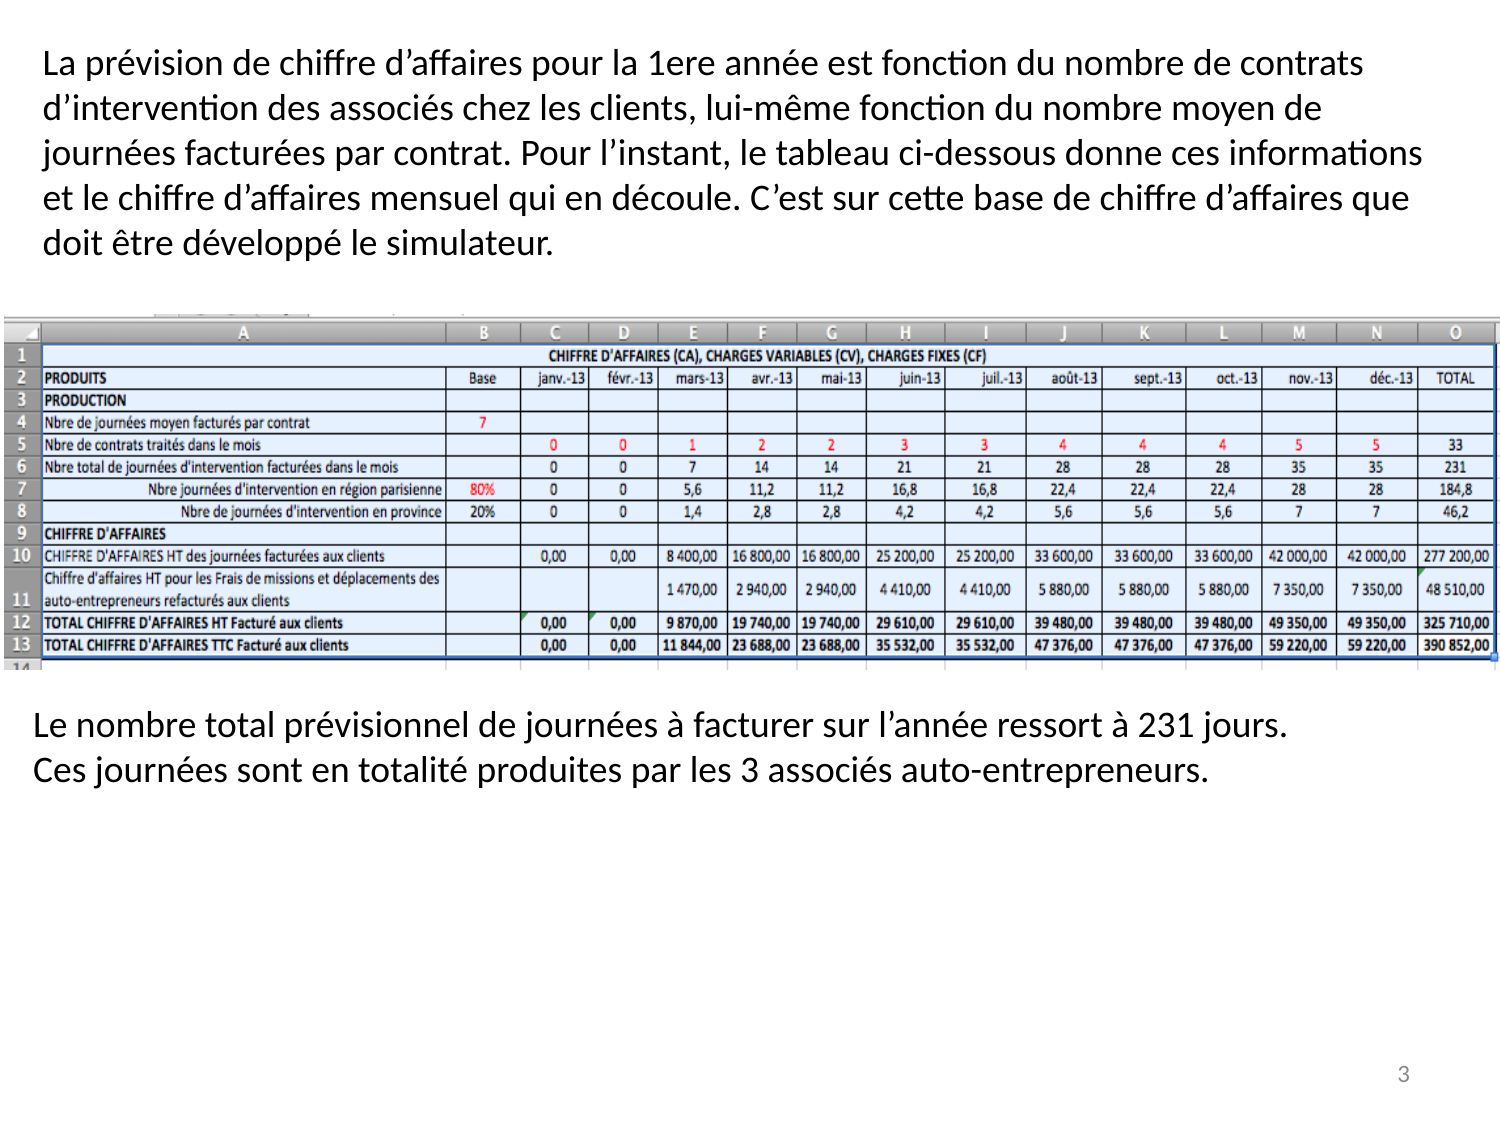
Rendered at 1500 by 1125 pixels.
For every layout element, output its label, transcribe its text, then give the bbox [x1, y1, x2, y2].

picture [4, 314, 1500, 670]
text_box Le nombre total prévisionnel de journées à facturer sur l’année ressort à 231 jours. Ces journées sont en totalité produites par les 3 associés auto-entrepreneurs. [18, 692, 1314, 798]
text_box La prévision de chiffre d’affaires pour la 1ere année est fonction du nombre de contrats d’intervention des associés chez les clients, lui-même fonction du nombre moyen de journées facturées par contrat. Pour l’instant, le tableau ci-dessous donne ces informations et le chiffre d’affaires mensuel qui en découle. C’est sur cette base de chiffre d’affaires que doit être développé le simulateur. [27, 30, 1440, 312]
slide_number 3 [1074, 1042, 1425, 1103]
